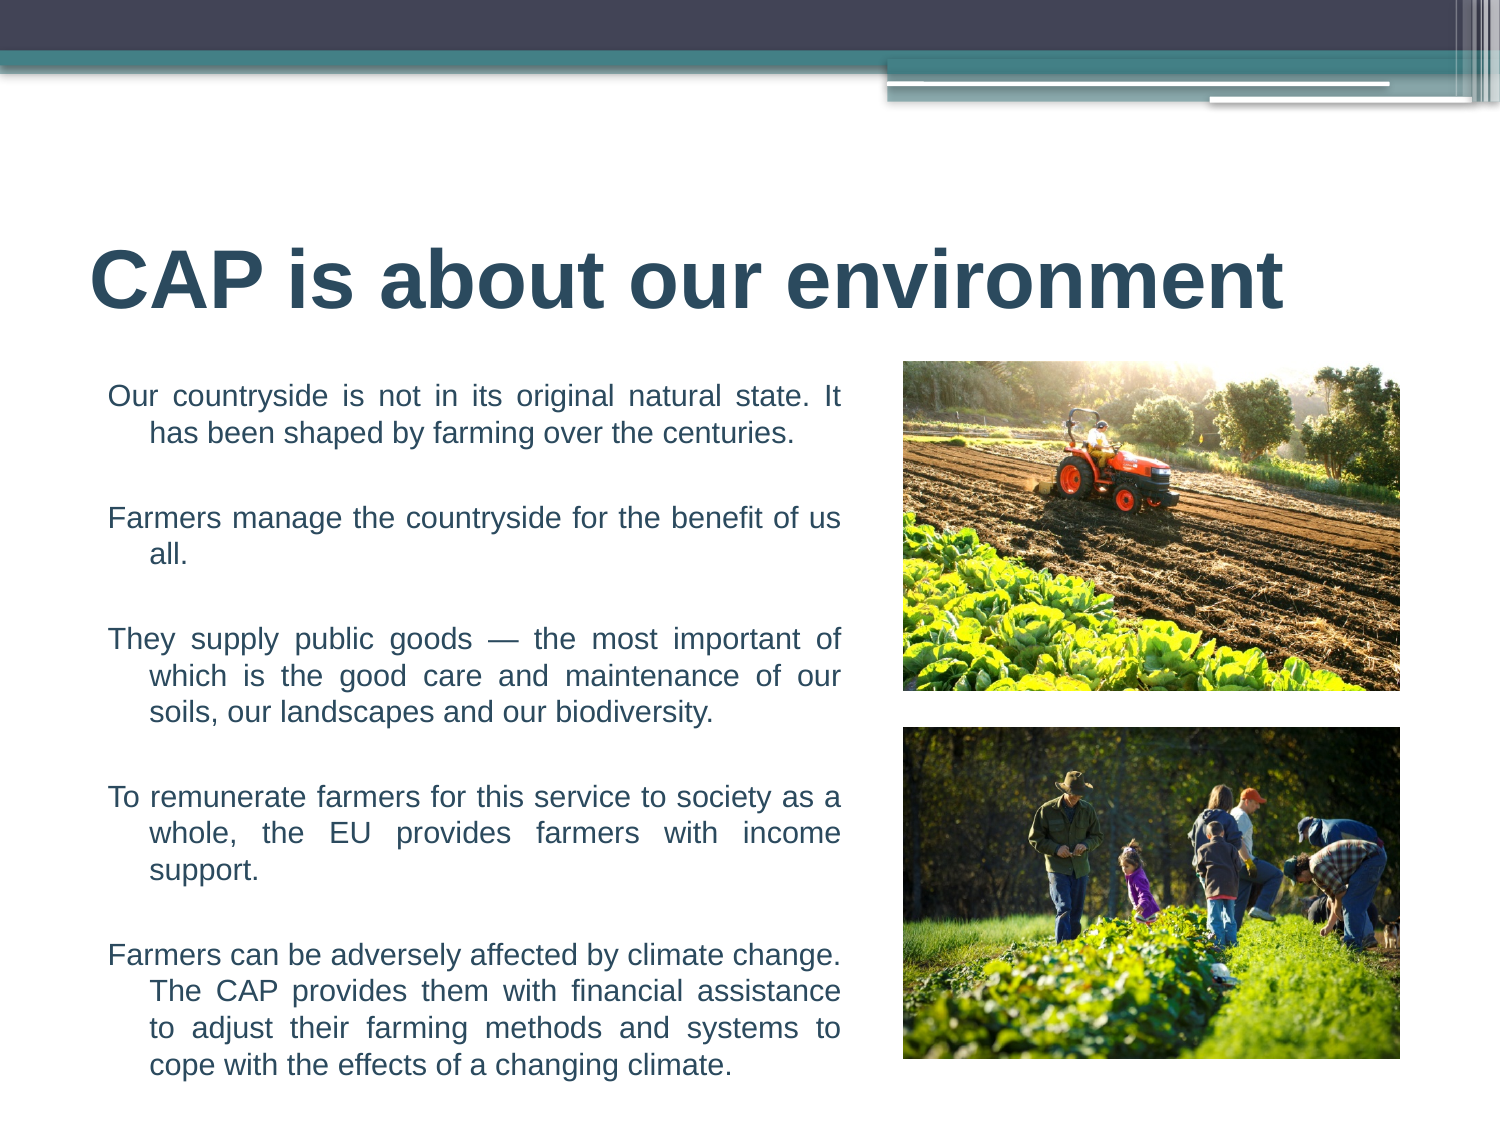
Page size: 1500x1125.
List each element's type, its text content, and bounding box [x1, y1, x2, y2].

title CAP is about our environment [75, 187, 1425, 363]
list Our countryside is not in its original natural state. It has been shaped by farming over the centuries. Farmers manage the countryside for the benefit of us all. They supply public goods — the most important of which is the good care and maintenance of our soils, our landscapes and our biodiversity. To remunerate farmers for this service to society as a whole, the EU provides farmers with income support. Farmers can be adversely affected by climate change. The CAP provides them with financial assistance to adjust their farming methods and systems to cope with the effects of a changing climate. [75, 368, 857, 1112]
picture [903, 361, 1400, 691]
picture [903, 727, 1400, 1059]
